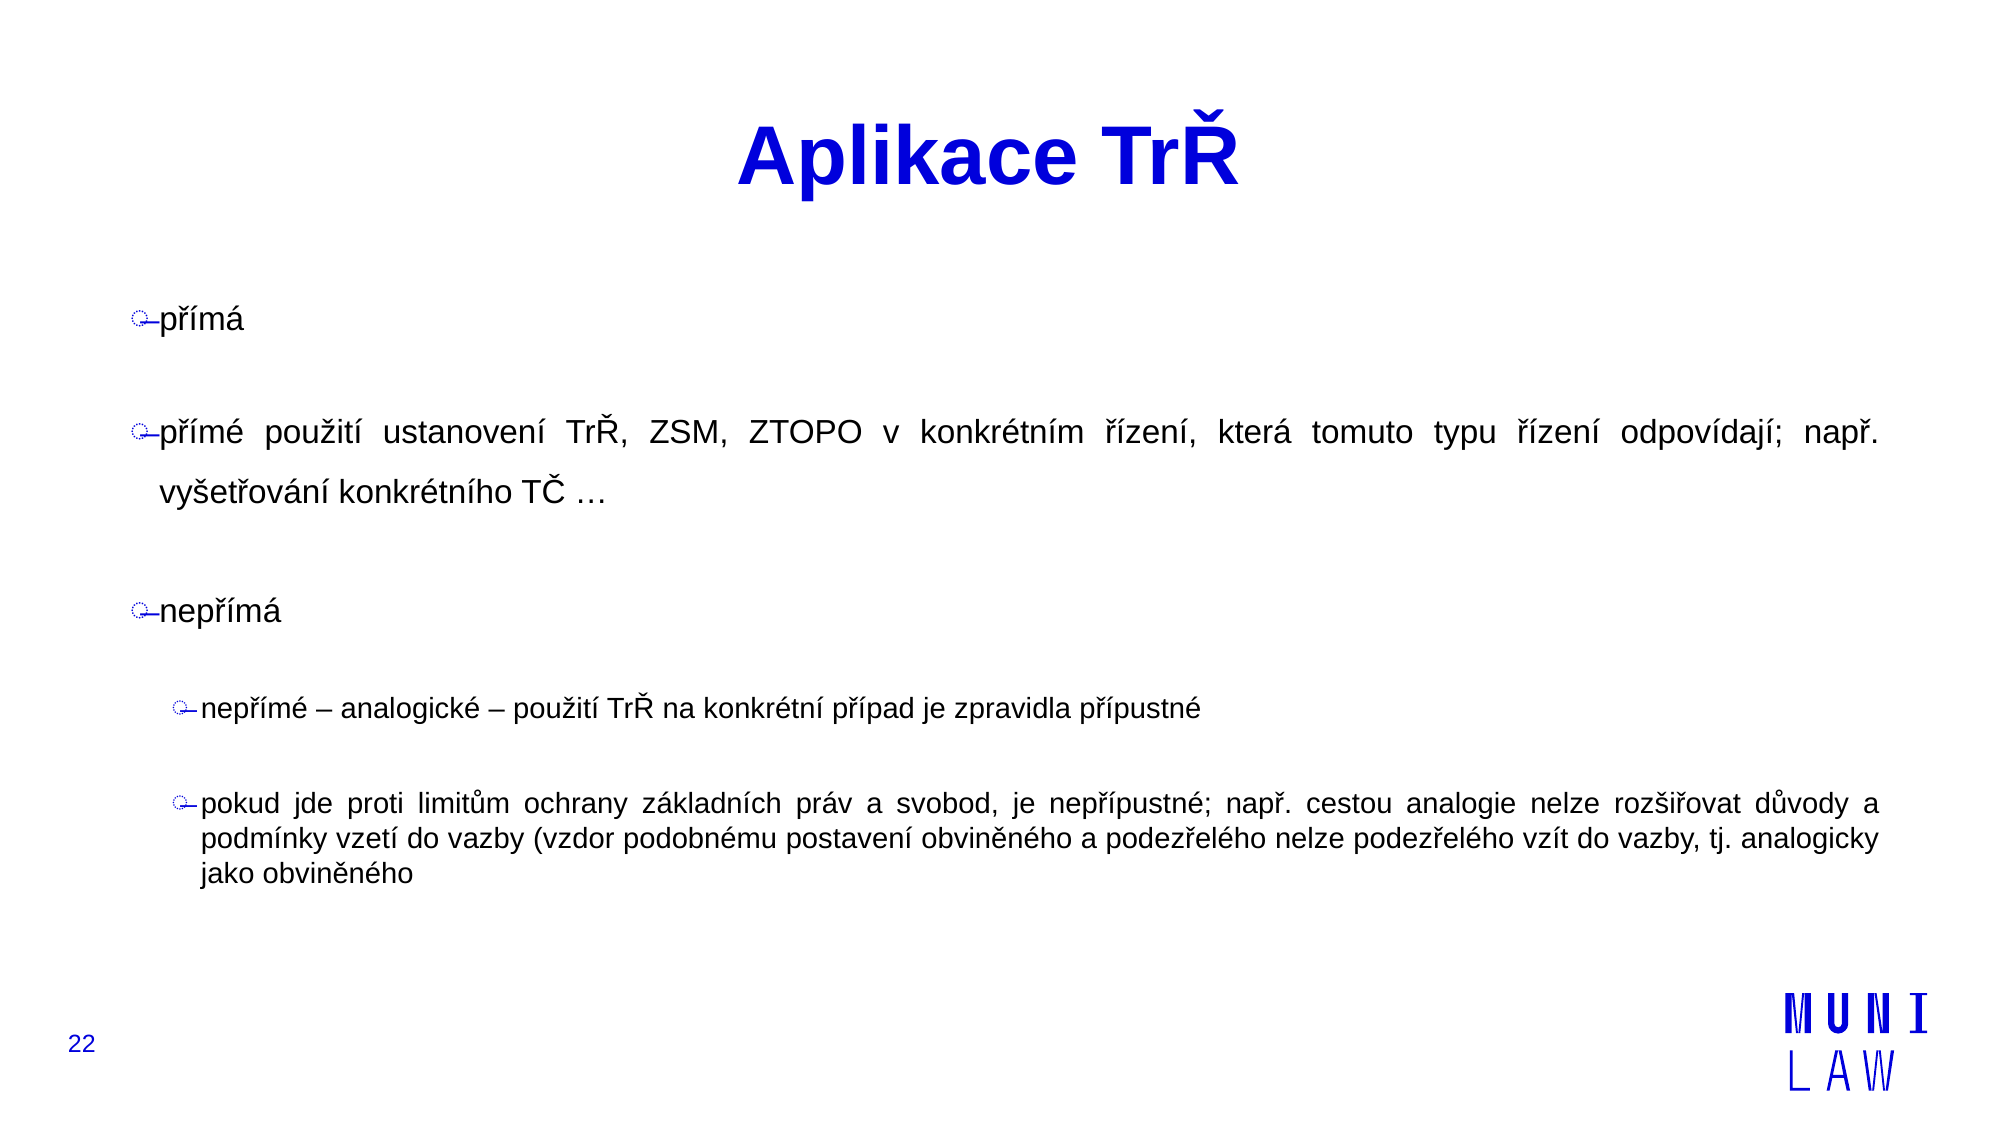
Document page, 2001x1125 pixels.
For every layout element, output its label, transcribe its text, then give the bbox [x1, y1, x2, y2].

title Aplikace TrŘ [118, 118, 1883, 193]
list přímá přímé použití ustanovení TrŘ, ZSM, ZTOPO v konkrétním řízení, která tomuto typu řízení odpovídají; např. vyšetřování konkrétního TČ … nepřímá nepřímé – analogické – použití TrŘ na konkrétní případ je zpravidla přípustné pokud jde proti limitům ochrany základních práv a svobod, je nepřípustné; např. cestou analogie nelze rozšiřovat důvody a podmínky vzetí do vazby (vzdor podobnému postavení obviněného a podezřelého nelze podezřelého vzít do vazby, tj. analogicky jako obviněného [118, 277, 1883, 957]
slide_number 22 [67, 1021, 110, 1063]
